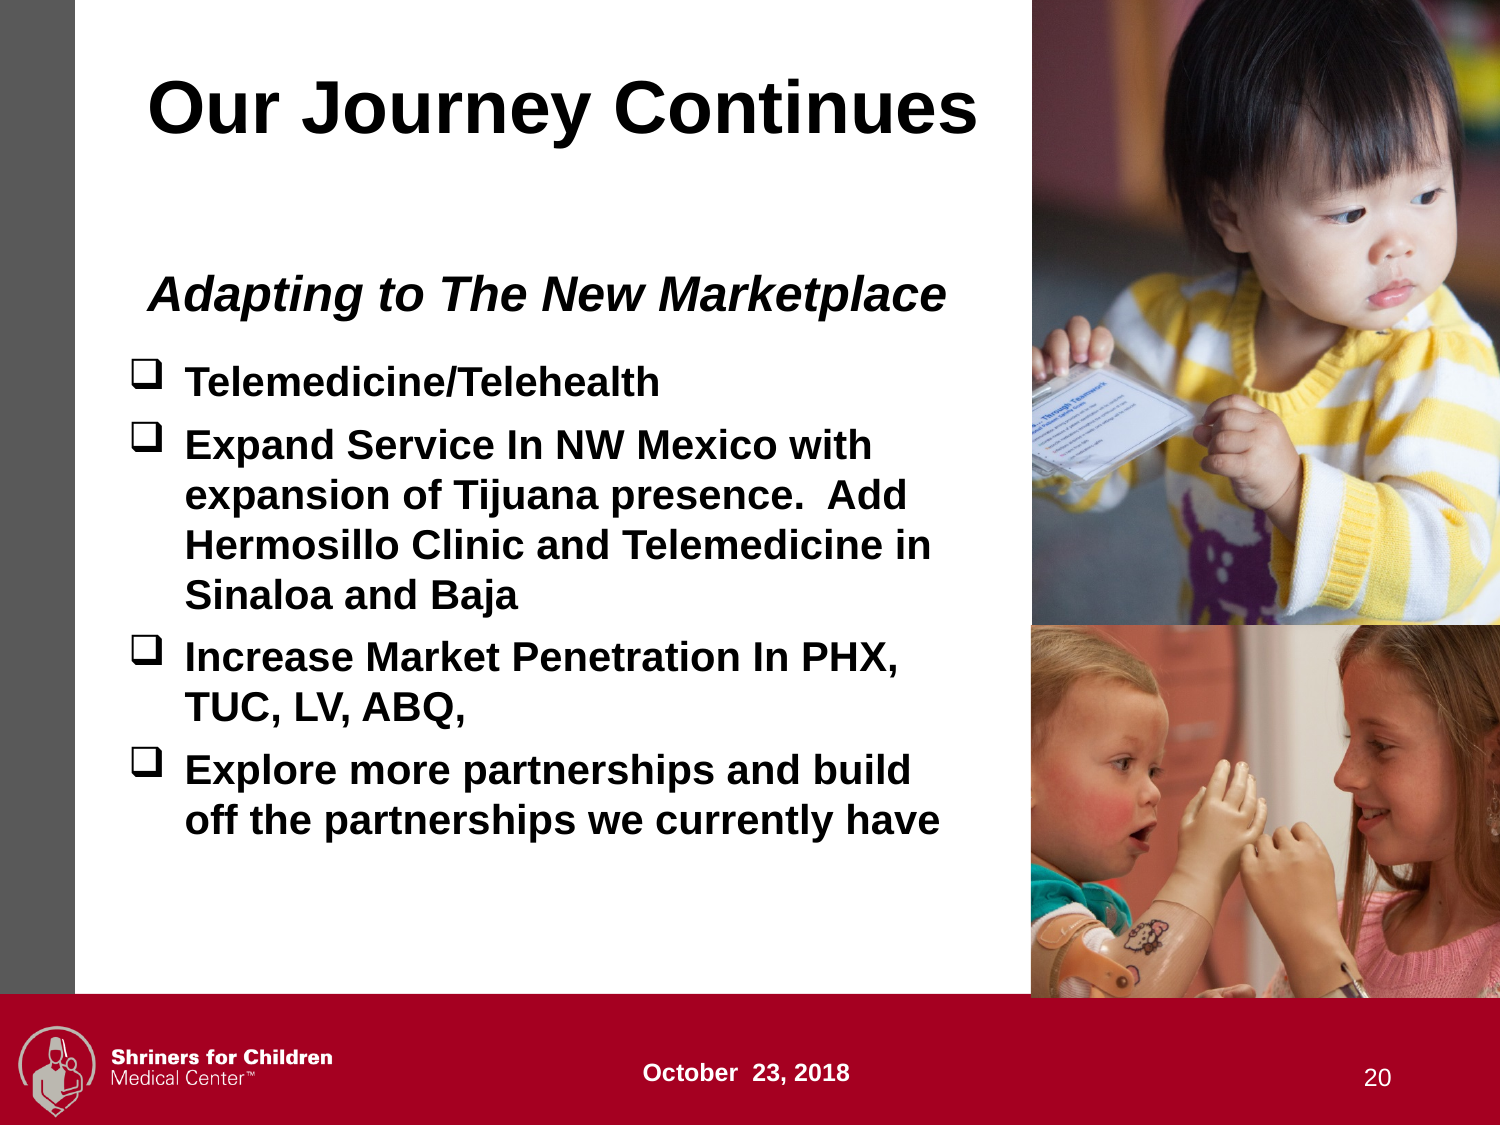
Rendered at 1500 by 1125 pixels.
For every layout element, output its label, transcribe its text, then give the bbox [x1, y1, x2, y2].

text_box 20 [1349, 1053, 1451, 1099]
picture [1030, 0, 1500, 998]
picture [5, 1003, 345, 1125]
text_box [0, 992, 1500, 1125]
text_box [0, 0, 77, 996]
text_box October 23, 2018 [627, 1048, 963, 1094]
text_box Our Journey Continues [132, 51, 1026, 157]
text_box Telemedicine/Telehealth Expand Service In NW Mexico with expansion of Tijuana presence. Add Hermosillo Clinic and Telemedicine in Sinaloa and Baja Increase Market Penetration In PHX, TUC, LV, ABQ, Explore more partnerships and build off the partnerships we currently have [113, 347, 979, 851]
text_box Adapting to The New Marketplace [132, 254, 1026, 329]
